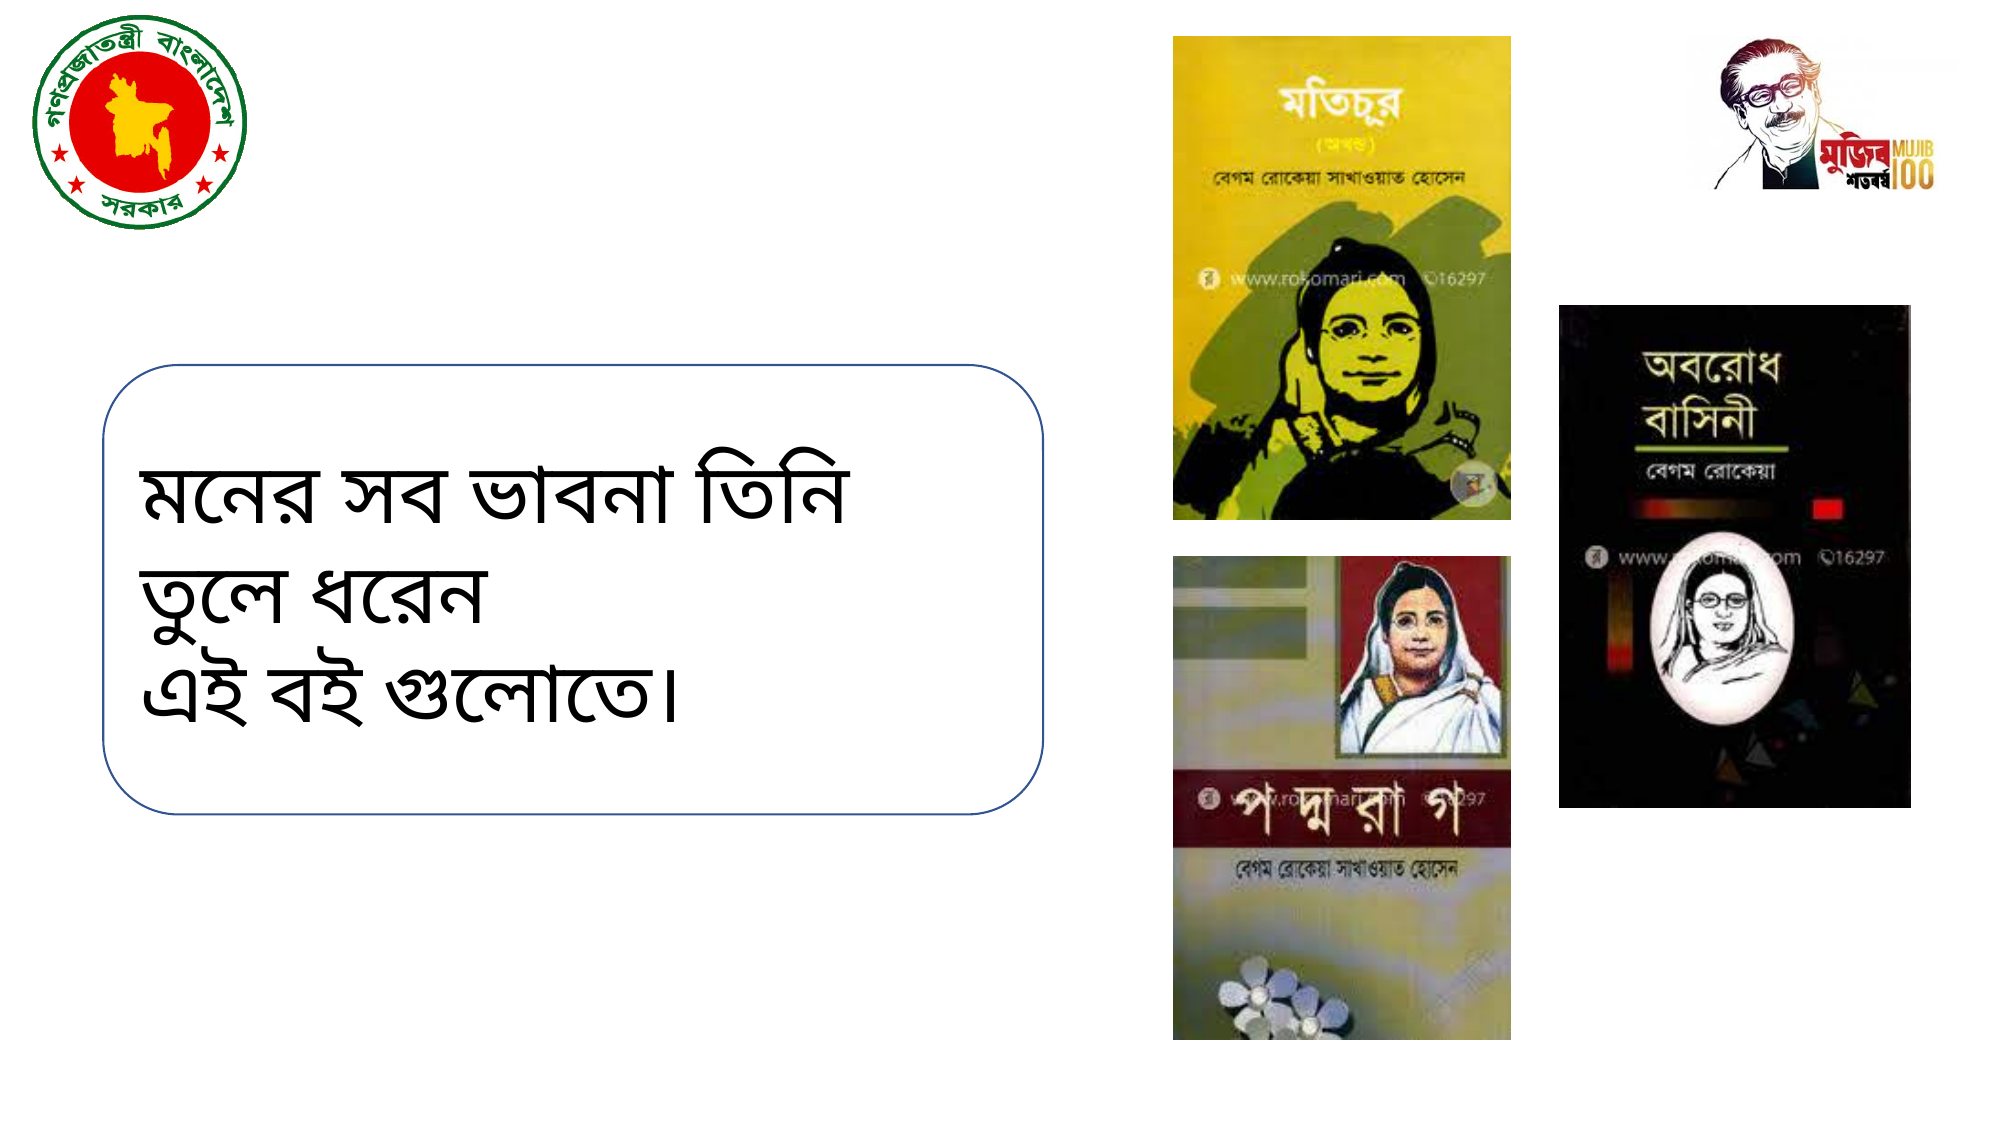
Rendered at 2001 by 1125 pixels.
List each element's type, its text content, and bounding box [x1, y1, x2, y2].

picture [1559, 305, 1911, 809]
text_box মনের সব ভাবনা তিনি তুলে ধরেন এই বই গুলোতে। [102, 363, 1045, 816]
picture [1686, 36, 1959, 190]
picture [1173, 556, 1511, 1040]
picture [21, 12, 256, 237]
picture [1173, 36, 1511, 520]
